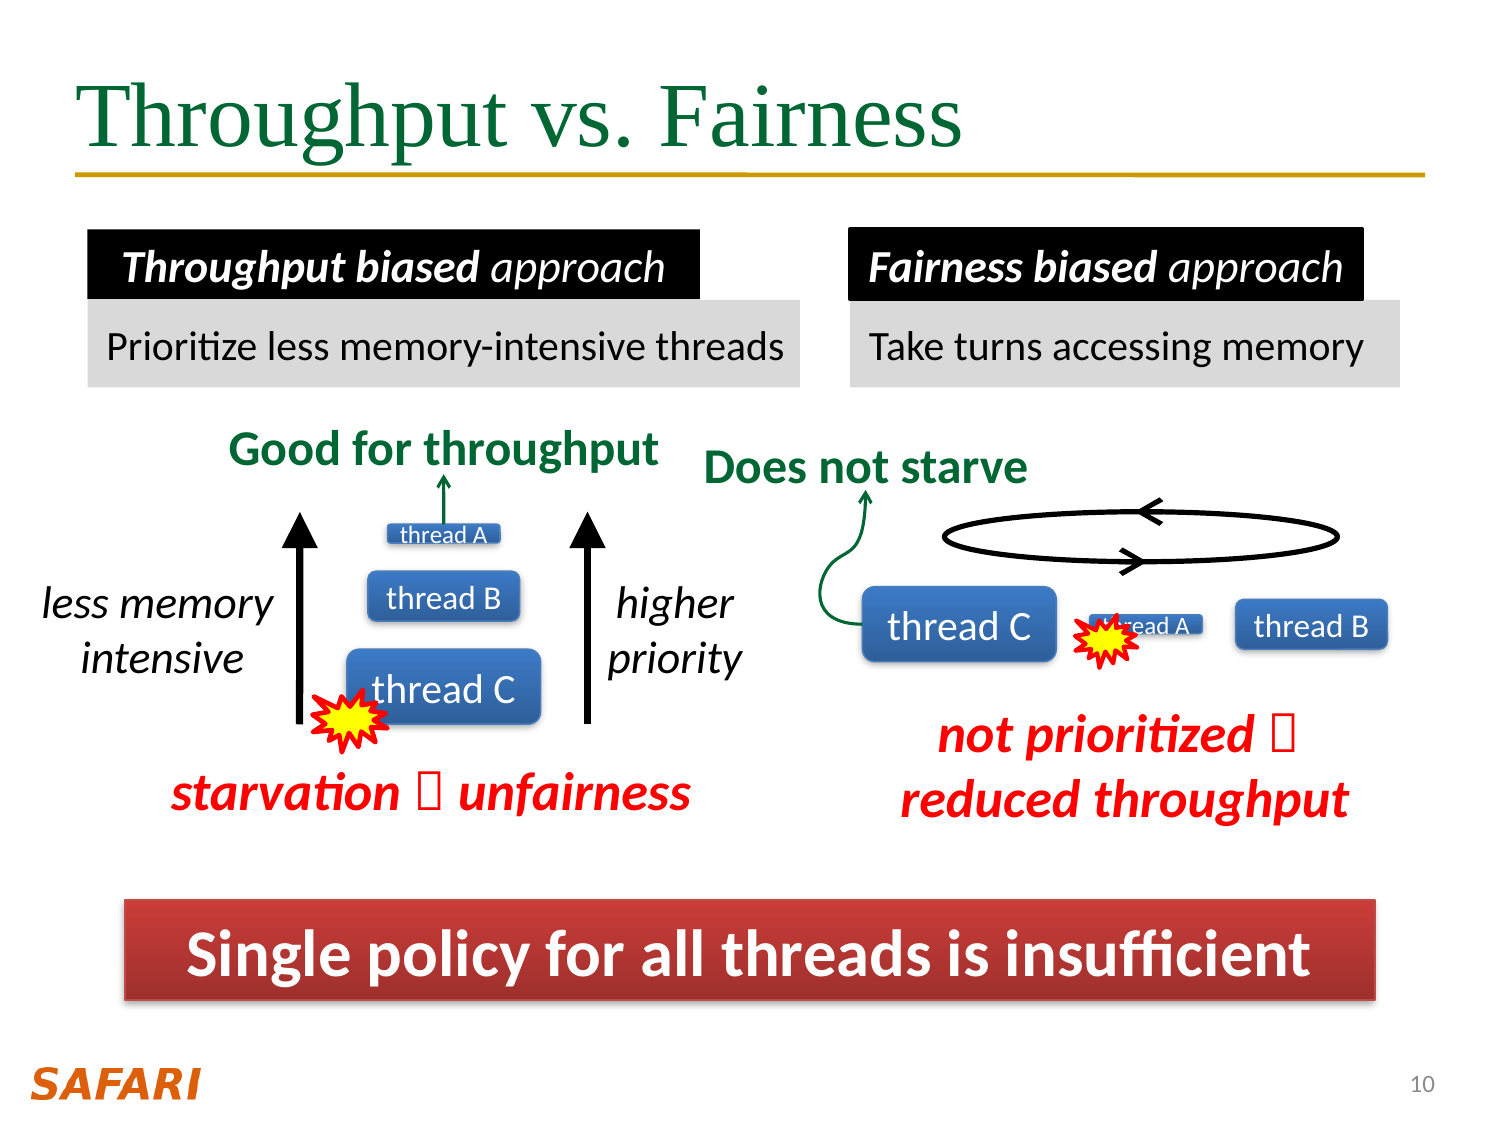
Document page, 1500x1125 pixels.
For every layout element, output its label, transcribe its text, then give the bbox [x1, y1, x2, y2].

text_box starvation  unfairness [150, 749, 713, 830]
text_box thread A [1088, 614, 1114, 626]
text_box thread A [386, 523, 501, 544]
title Throughput vs. Fairness [75, 45, 1425, 175]
text_box Does not starve [685, 447, 1046, 492]
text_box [796, 555, 932, 559]
text_box thread C [861, 585, 1058, 663]
text_box thread A [1119, 614, 1203, 635]
text_box Throughput biased approach [85, 227, 702, 301]
text_box higher priority [587, 564, 763, 690]
slide_number 10 [1100, 1052, 1450, 1113]
text_box thread B [1234, 598, 1389, 651]
text_box Fairness biased approach [848, 227, 1364, 301]
text_box thread B [367, 570, 521, 622]
text_box [1072, 612, 1140, 671]
picture [29, 1058, 207, 1110]
text_box Good for throughput [223, 425, 664, 476]
text_box Single policy for all threads is insufficient [124, 899, 1376, 1001]
text_box less memory intensive [24, 564, 296, 690]
text_box not prioritized  reduced throughput [875, 691, 1375, 836]
text_box thread C [346, 648, 542, 725]
text_box Take turns accessing memory [848, 298, 1402, 389]
text_box Prioritize less memory-intensive threads [85, 298, 802, 389]
text_box [310, 687, 390, 749]
text_box [942, 509, 1340, 564]
